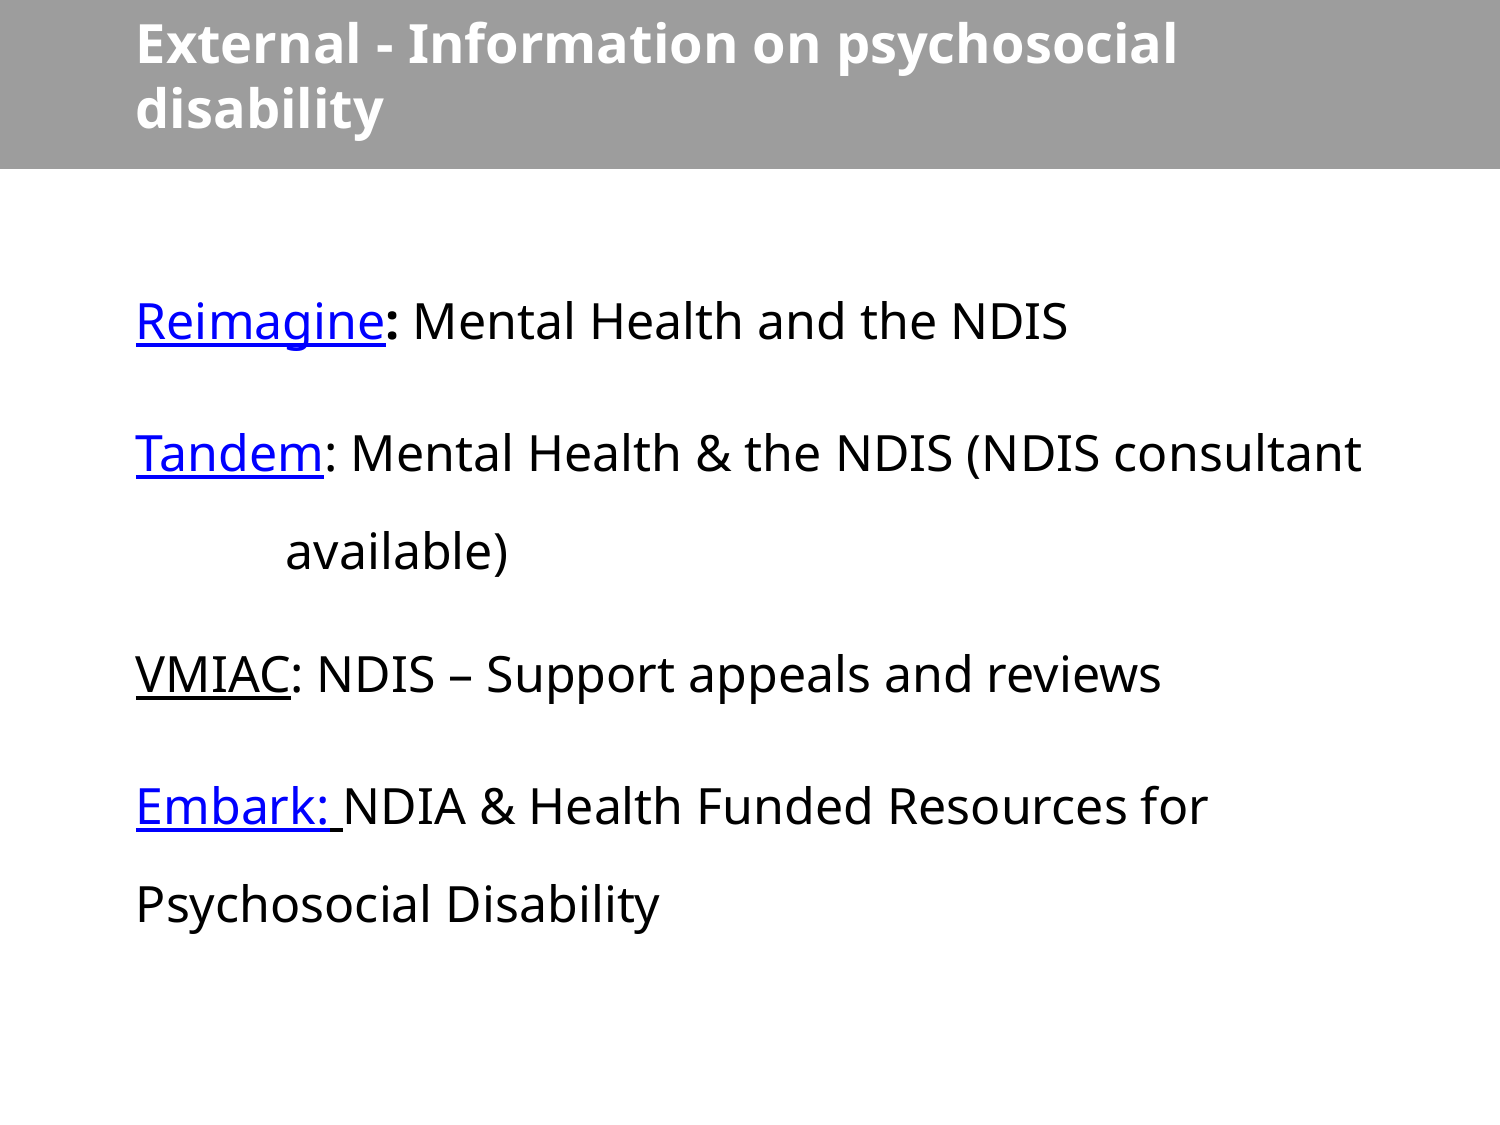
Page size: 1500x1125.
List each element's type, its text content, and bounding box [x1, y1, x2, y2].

title External - Information on psychosocial disability [135, 38, 1435, 139]
list Reimagine: Mental Health and the NDIS Tandem: Mental Health & the NDIS (NDIS consultant available) VMIAC: NDIS – Support appeals and reviews Embark: NDIA & Health Funded Resources for Psychosocial Disability [135, 255, 1435, 923]
